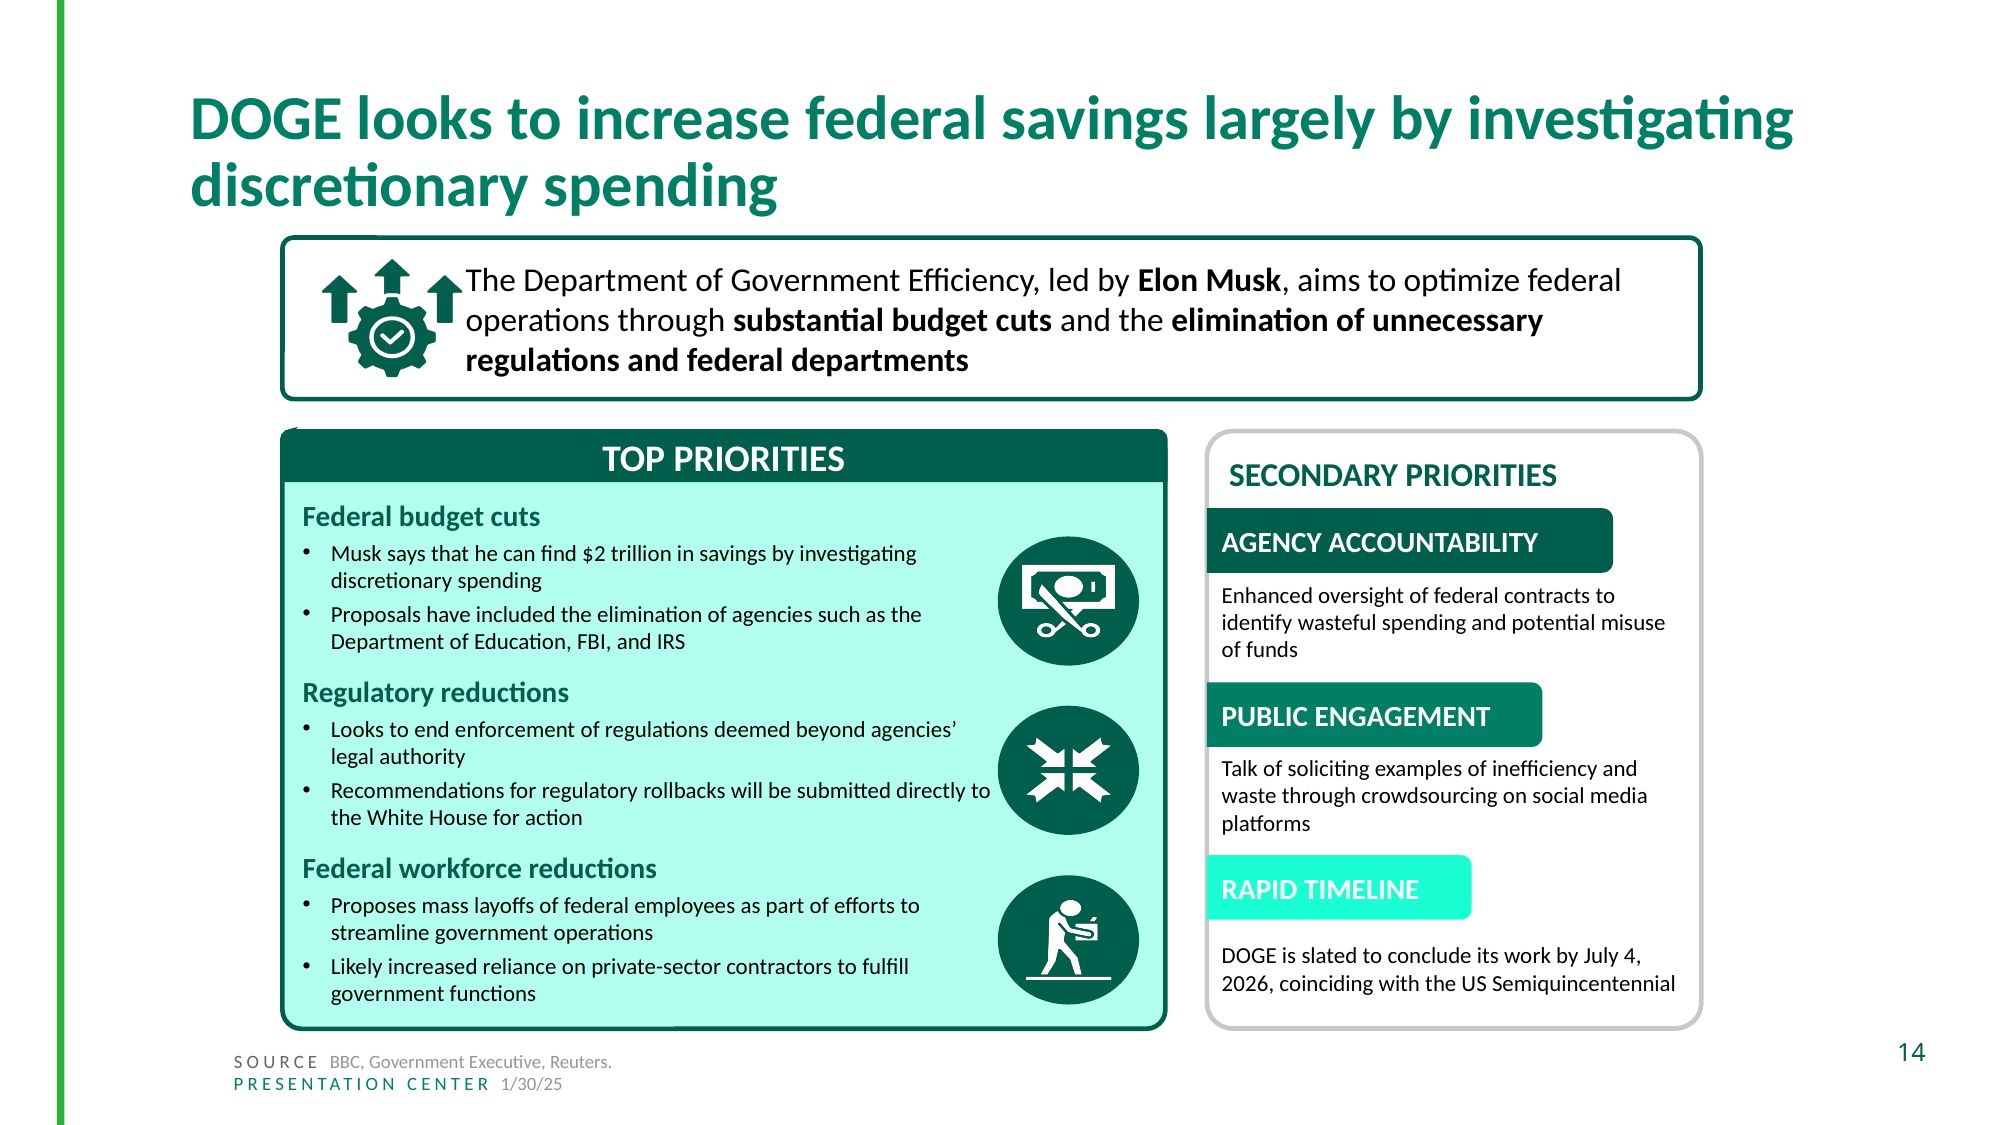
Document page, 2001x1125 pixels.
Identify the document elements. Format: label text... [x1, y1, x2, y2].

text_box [219, 237, 1702, 1103]
title DOGE looks to increase federal savings largely by investigating discretionary spending [175, 93, 1897, 213]
